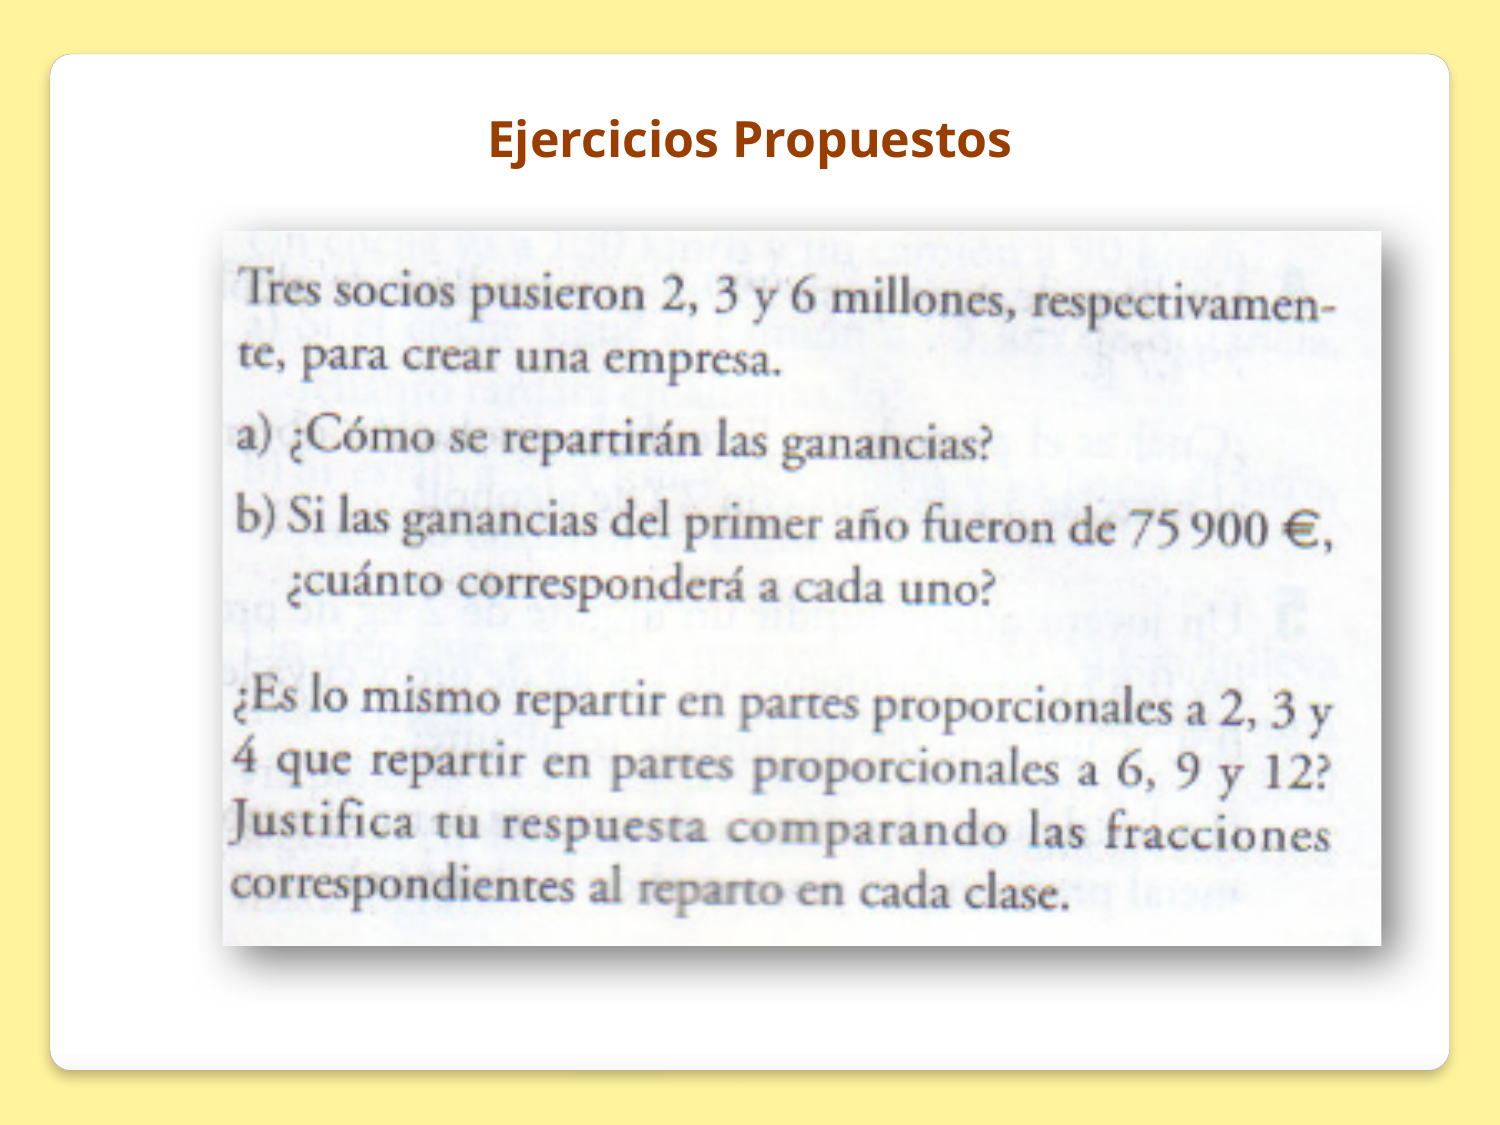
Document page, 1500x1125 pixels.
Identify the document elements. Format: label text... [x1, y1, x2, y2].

text_box Ejercicios Propuestos [58, 99, 1442, 175]
picture [222, 231, 1382, 946]
